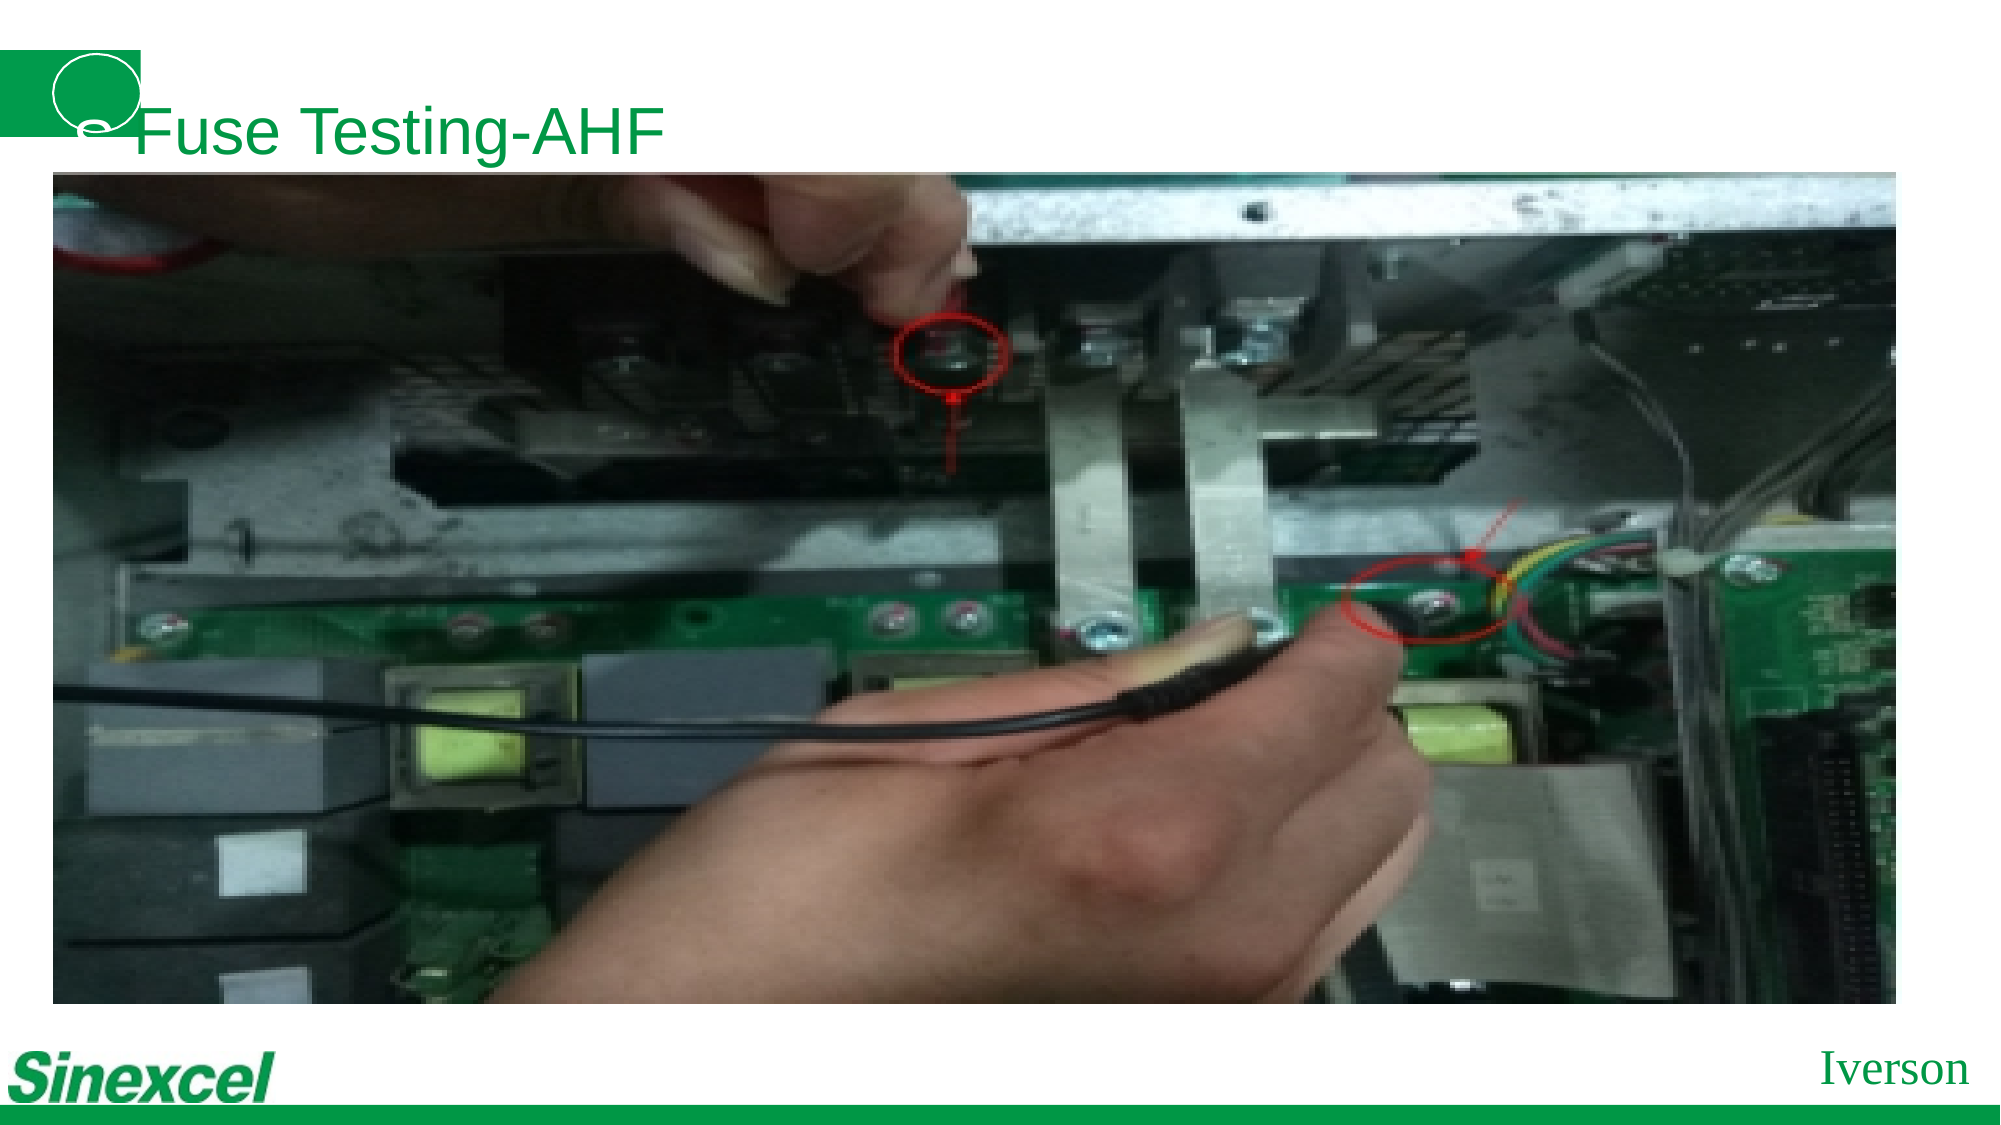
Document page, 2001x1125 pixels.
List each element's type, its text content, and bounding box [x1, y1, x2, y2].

text_box [0, 1104, 2000, 1125]
text_box S Fuse Testing-AHF [70, 41, 806, 172]
text_box [53, 62, 70, 124]
text_box Iverson [1804, 1026, 2000, 1102]
picture [7, 1051, 276, 1103]
picture [53, 172, 1902, 1004]
text_box [0, 50, 70, 137]
